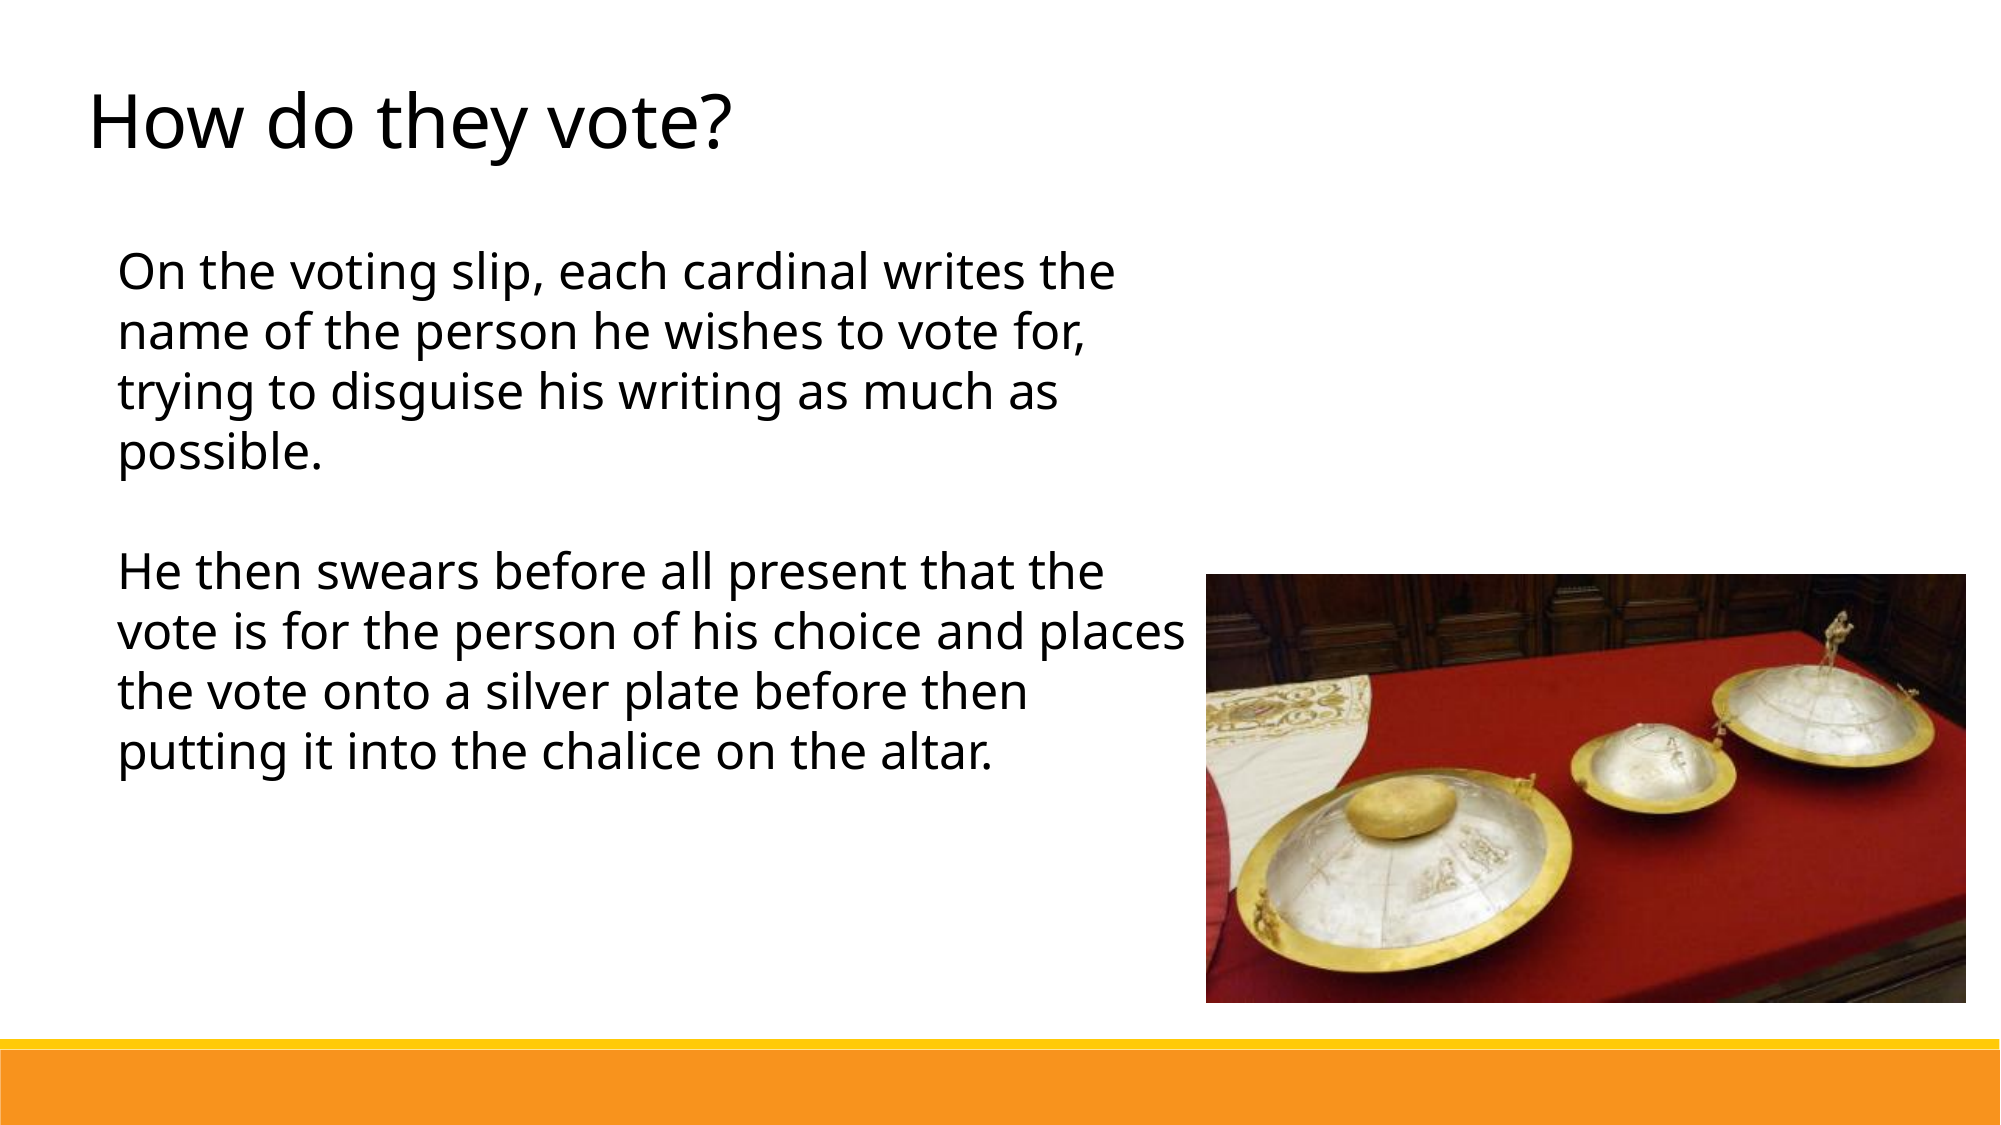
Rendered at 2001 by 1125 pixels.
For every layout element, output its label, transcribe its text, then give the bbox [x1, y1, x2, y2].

picture [1205, 573, 1967, 1004]
text_box How do they vote? [72, 66, 749, 172]
text_box On the voting slip, each cardinal writes the name of the person he wishes to vote for, trying to disguise his writing as much as possible. He then swears before all present that the vote is for the person of his choice and places the vote onto a silver plate before then putting it into the chalice on the altar. [102, 231, 1213, 787]
